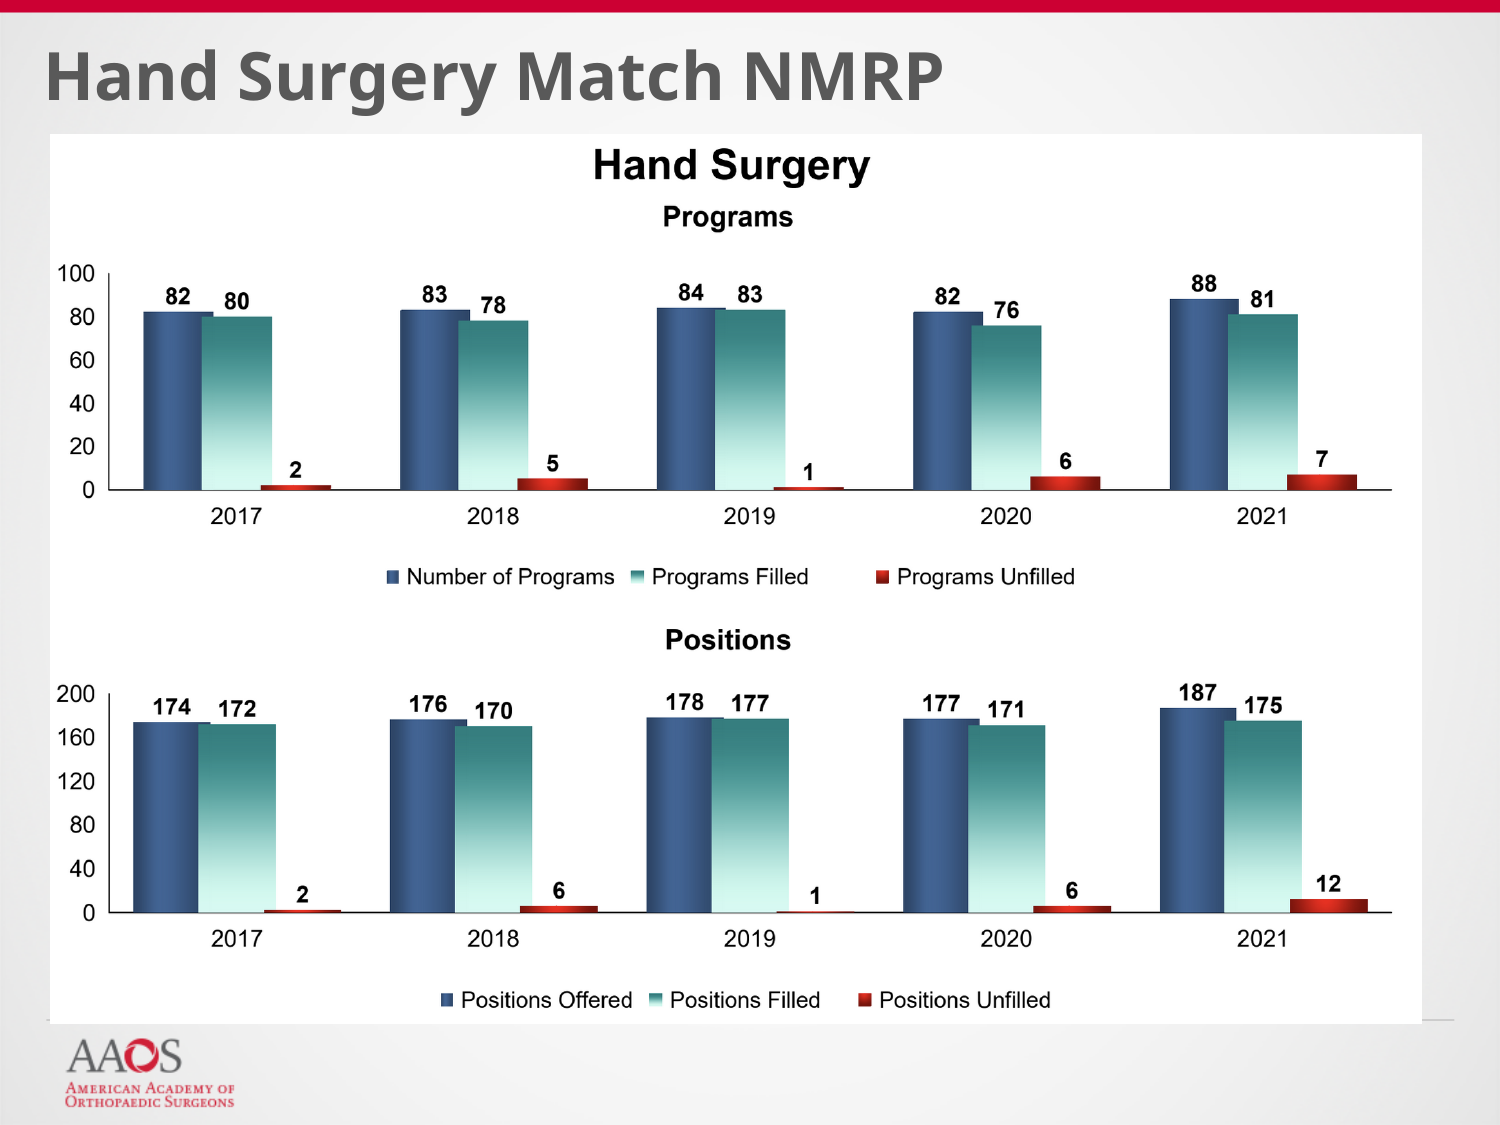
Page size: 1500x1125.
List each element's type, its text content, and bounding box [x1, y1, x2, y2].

title Hand Surgery Match NMRP [28, 22, 1397, 135]
picture [0, 0, 1500, 1125]
